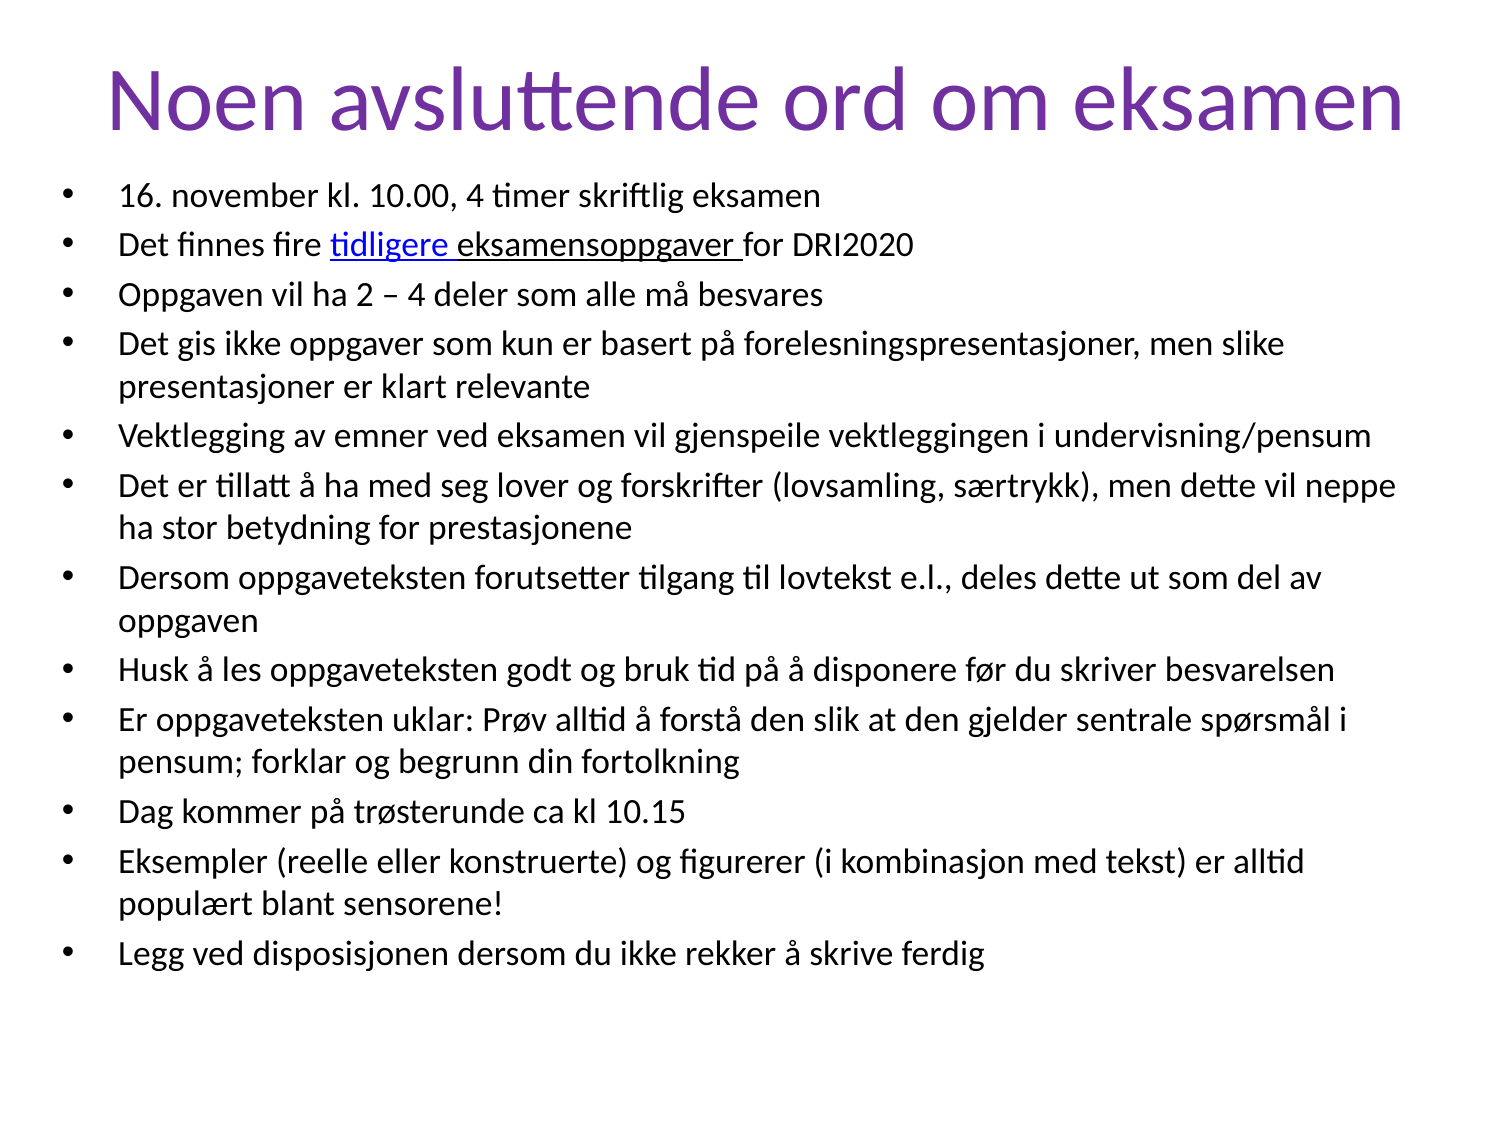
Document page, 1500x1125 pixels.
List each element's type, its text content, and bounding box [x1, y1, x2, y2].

list 16. november kl. 10.00, 4 timer skriftlig eksamen Det finnes fire tidligere eksamensoppgaver for DRI2020 Oppgaven vil ha 2 – 4 deler som alle må besvares Det gis ikke oppgaver som kun er basert på forelesningspresentasjoner, men slike presentasjoner er klart relevante Vektlegging av emner ved eksamen vil gjenspeile vektleggingen i undervisning/pensum Det er tillatt å ha med seg lover og forskrifter (lovsamling, særtrykk), men dette vil neppe ha stor betydning for prestasjonene Dersom oppgaveteksten forutsetter tilgang til lovtekst e.l., deles dette ut som del av oppgaven Husk å les oppgaveteksten godt og bruk tid på å disponere før du skriver besvarelsen Er oppgaveteksten uklar: Prøv alltid å forstå den slik at den gjelder sentrale spørsmål i pensum; forklar og begrunn din fortolkning Dag kommer på trøsterunde ca kl 10.15 Eksempler (reelle eller konstruerte) og figurerer (i kombinasjon med tekst) er alltid populært blant sensorene! Legg ved disposisjonen dersom du ikke rekker å skrive ferdig [46, 164, 1454, 1055]
title Noen avsluttende ord om eksamen [82, 0, 1432, 164]
